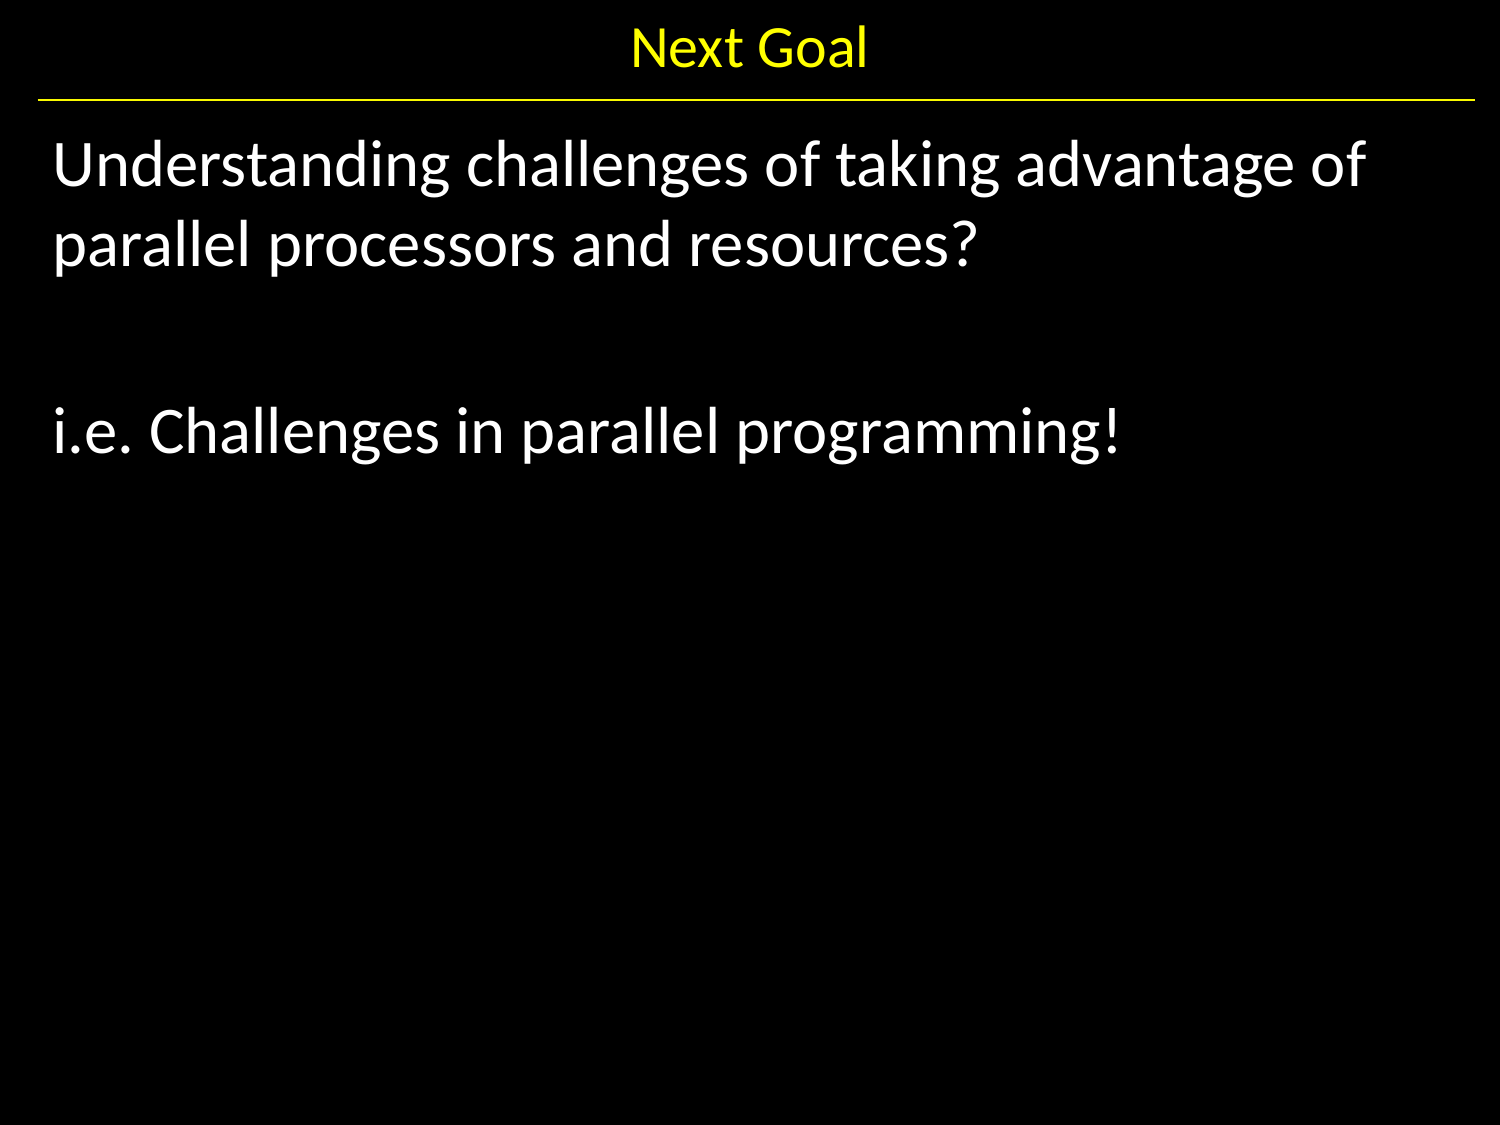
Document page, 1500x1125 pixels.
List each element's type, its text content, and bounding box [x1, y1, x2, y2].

title Next Goal [37, 0, 1463, 88]
list Understanding challenges of taking advantage of parallel processors and resources? i.e. Challenges in parallel programming! [37, 112, 1463, 1038]
